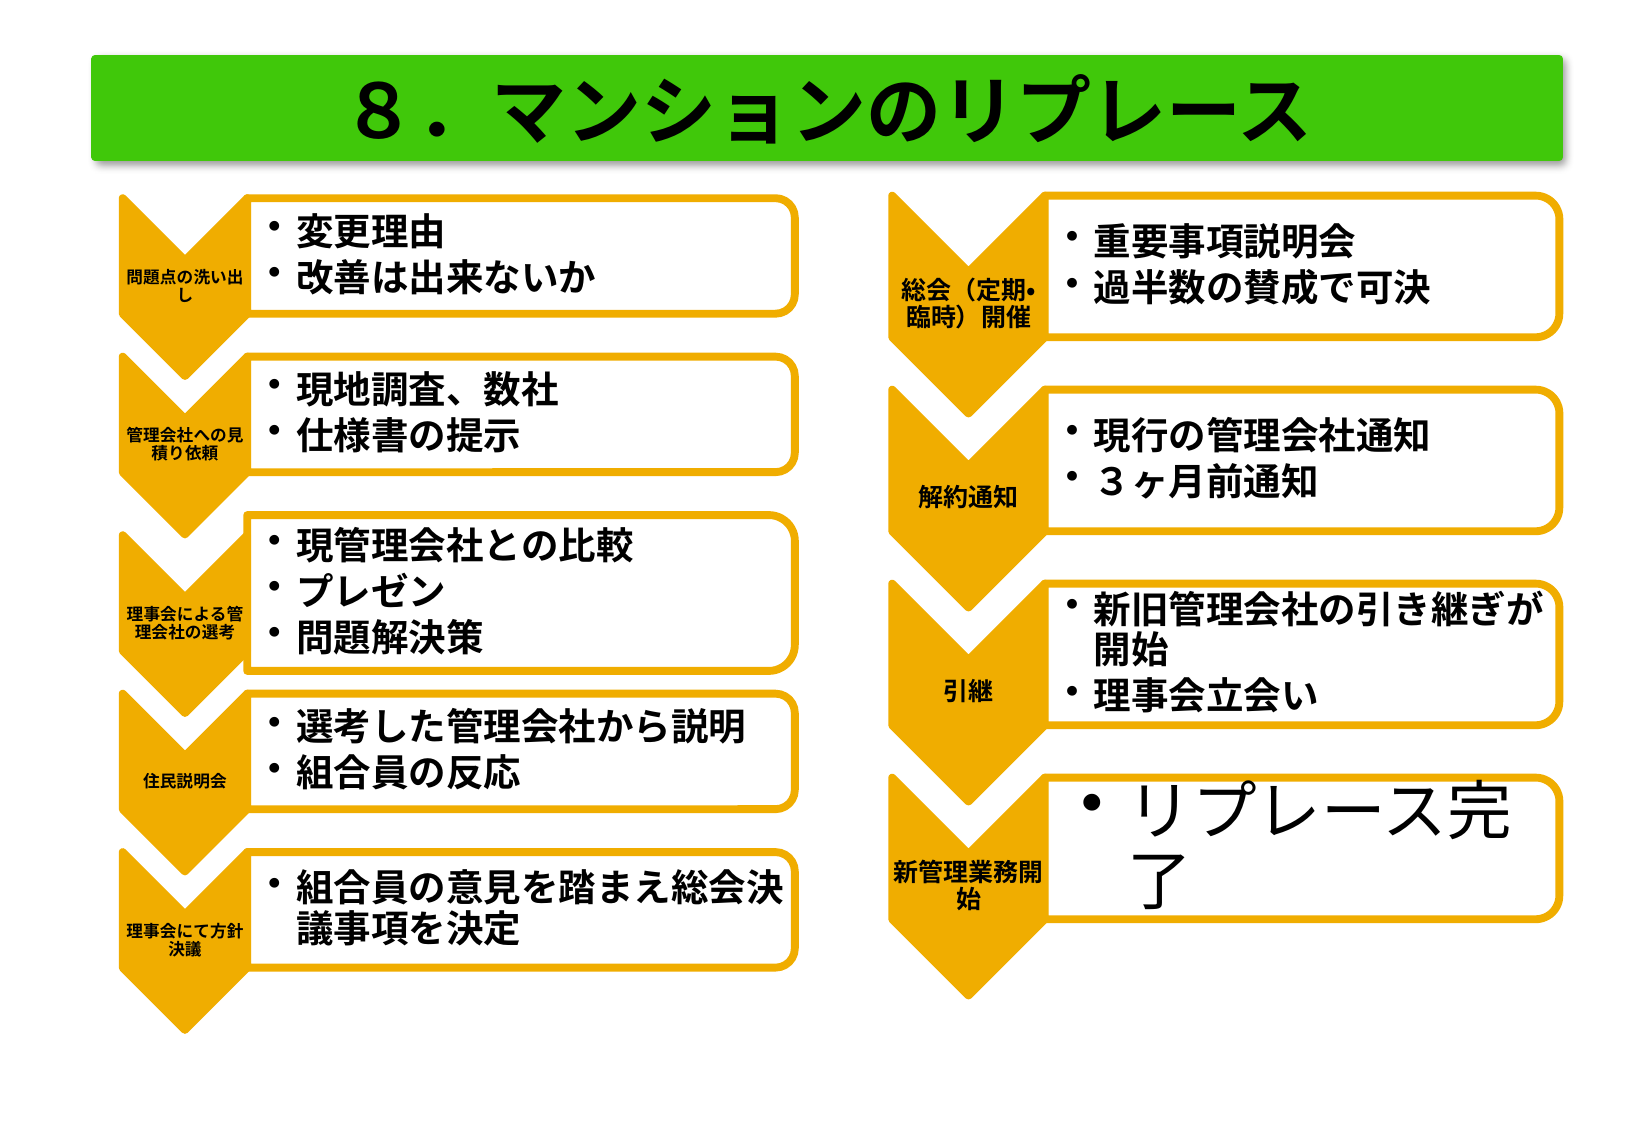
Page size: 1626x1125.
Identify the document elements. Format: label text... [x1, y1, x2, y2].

text_box ８．マンションのリプレース [91, 55, 1563, 161]
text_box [122, 194, 795, 1034]
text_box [892, 194, 1560, 997]
